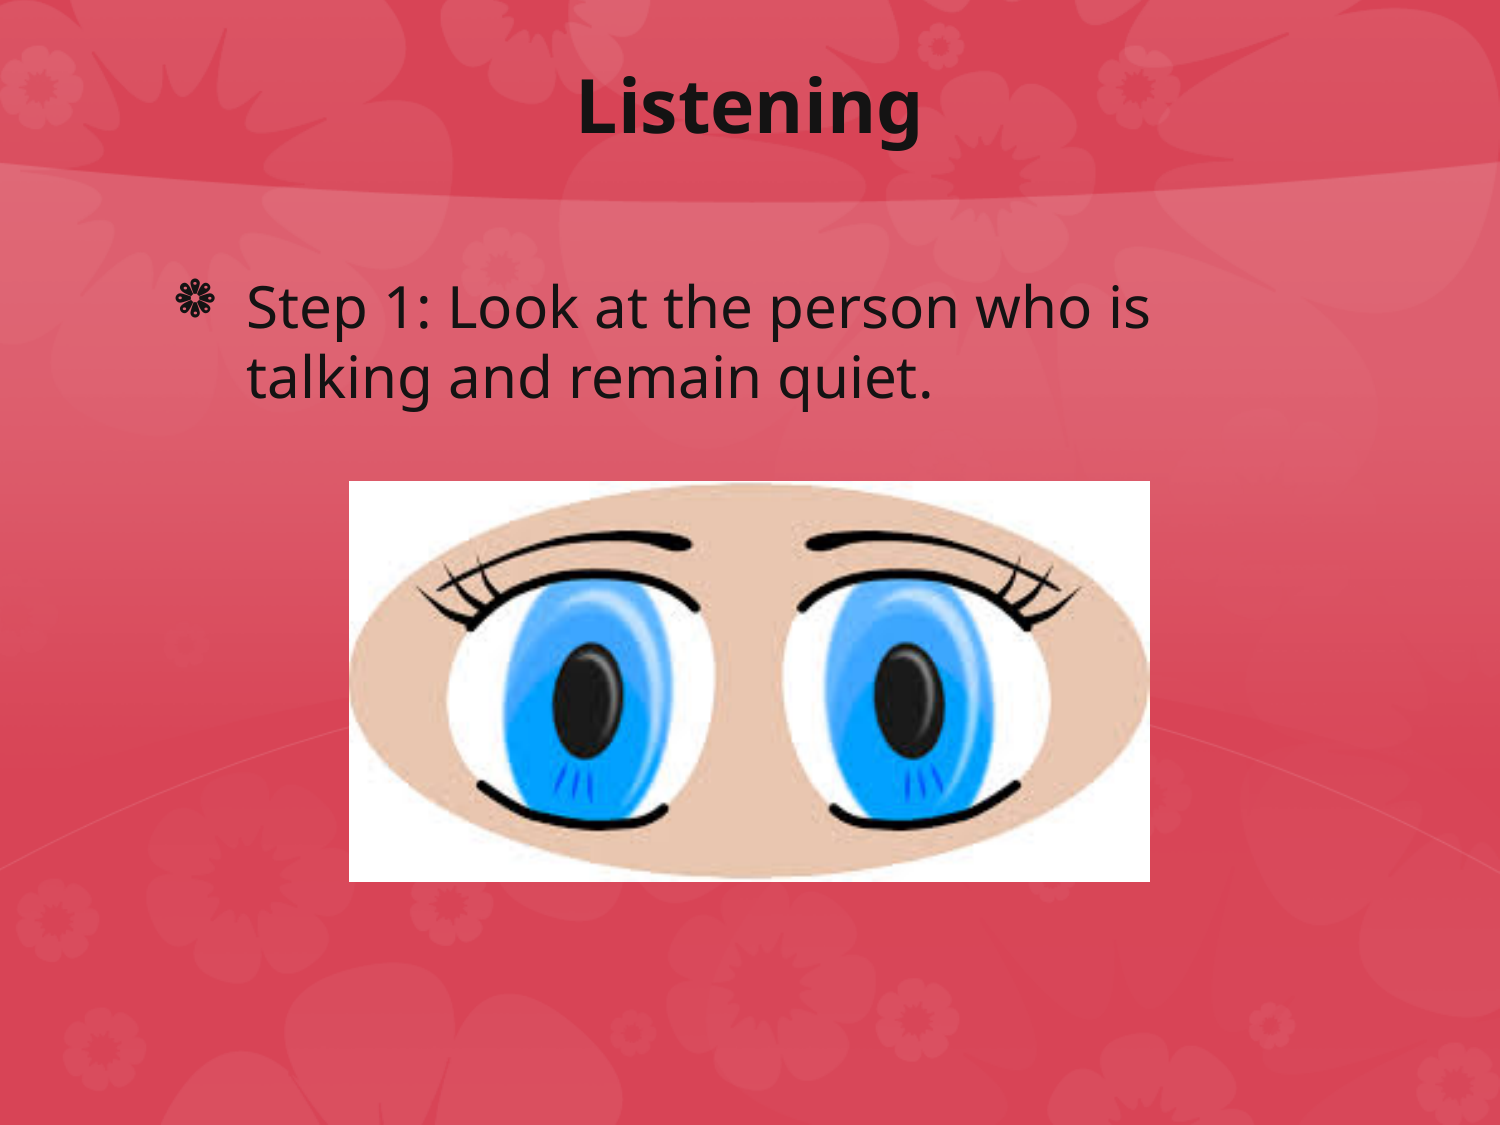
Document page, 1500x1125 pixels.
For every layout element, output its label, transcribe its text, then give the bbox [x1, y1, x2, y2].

picture [0, 0, 1500, 1125]
list Step 1: Look at the person who is talking and remain quiet. [156, 262, 1344, 967]
title Listening [127, 14, 1372, 203]
